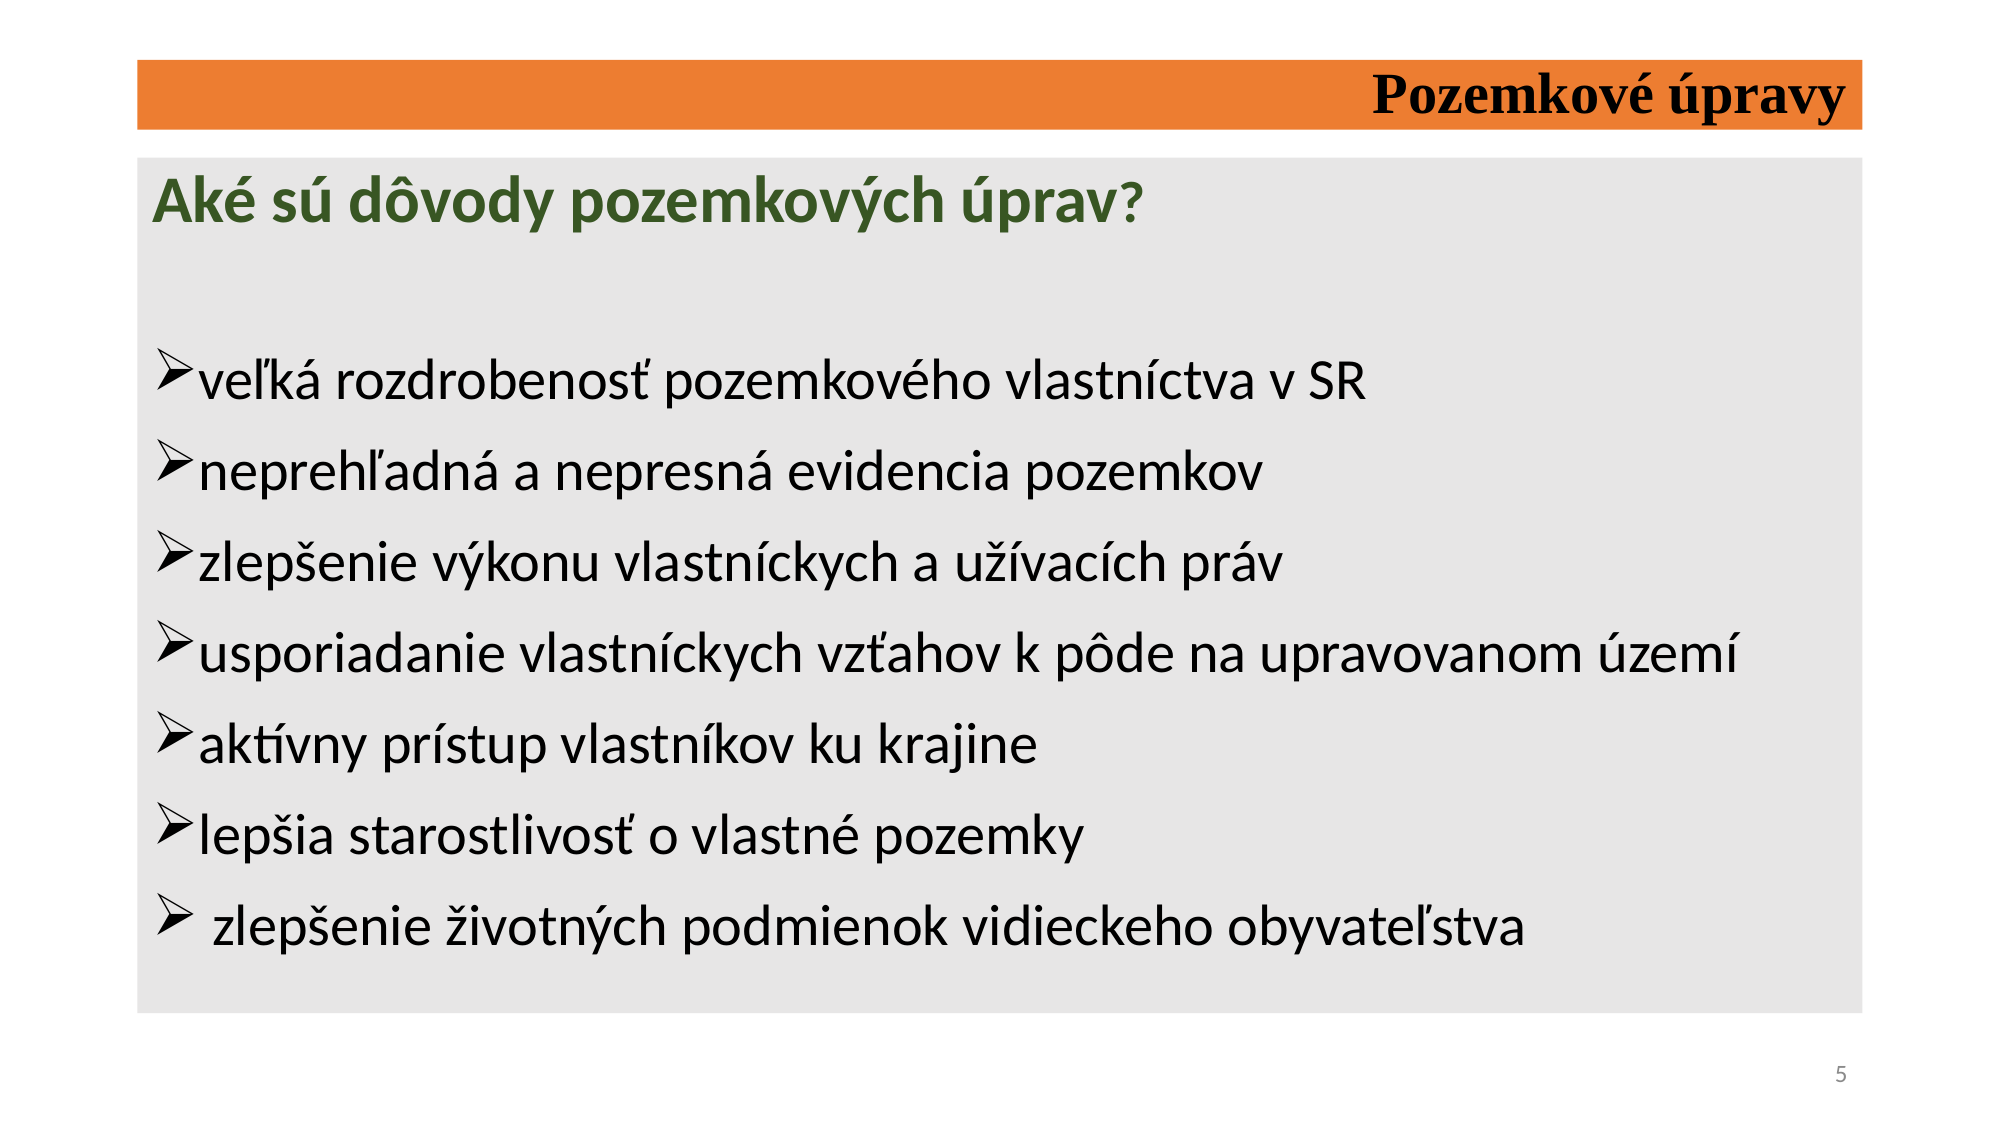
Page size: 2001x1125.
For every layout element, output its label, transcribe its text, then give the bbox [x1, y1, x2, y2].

title Pozemkové úpravy [137, 59, 1863, 130]
slide_number 5 [1412, 1042, 1863, 1103]
list Aké sú dôvody pozemkových úprav? veľká rozdrobenosť pozemkového vlastníctva v SR neprehľadná a nepresná evidencia pozemkov zlepšenie výkonu vlastníckych a užívacích práv usporiadanie vlastníckych vzťahov k pôde na upravovanom území aktívny prístup vlastníkov ku krajine lepšia starostlivosť o vlastné pozemky zlepšenie životných podmienok vidieckeho obyvateľstva [137, 157, 1863, 1014]
